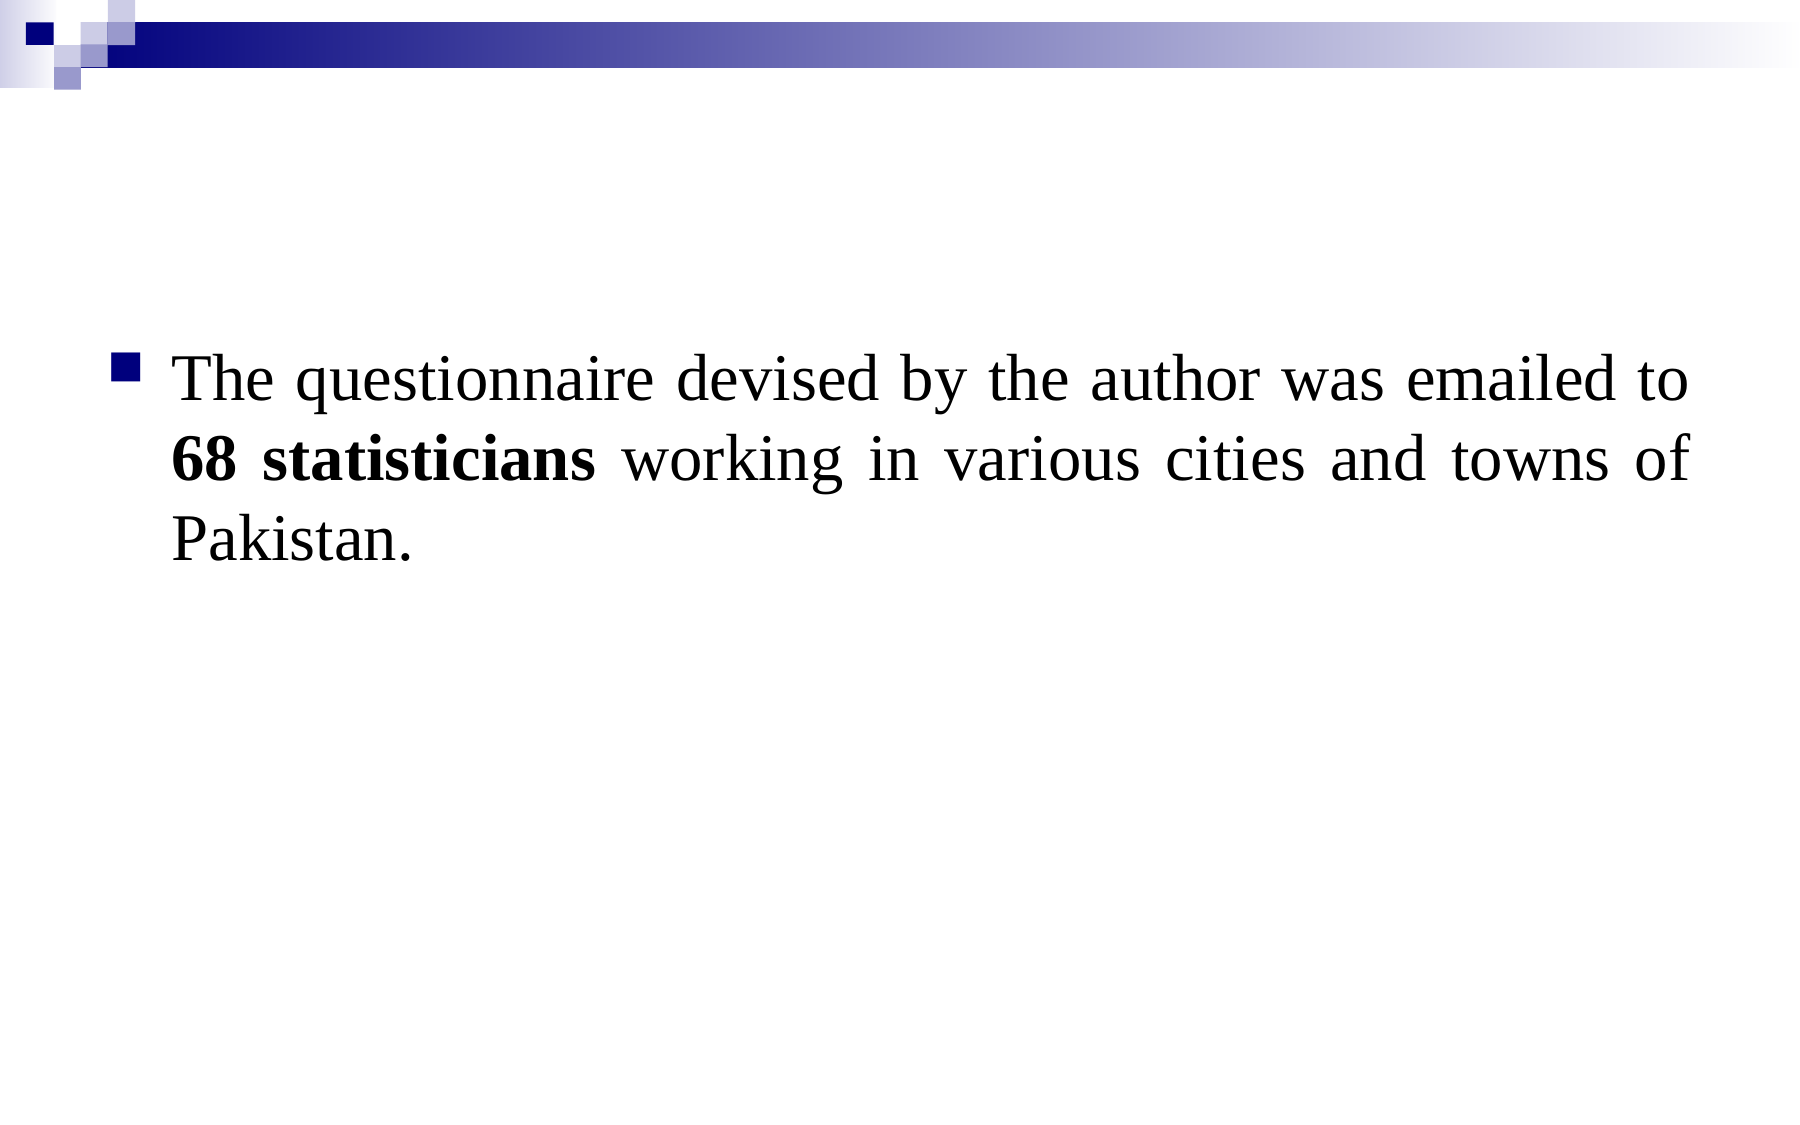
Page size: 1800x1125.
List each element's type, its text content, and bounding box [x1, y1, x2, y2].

list The questionnaire devised by the author was emailed to 68 statisticians working in various cities and towns of Pakistan. [89, 324, 1711, 963]
